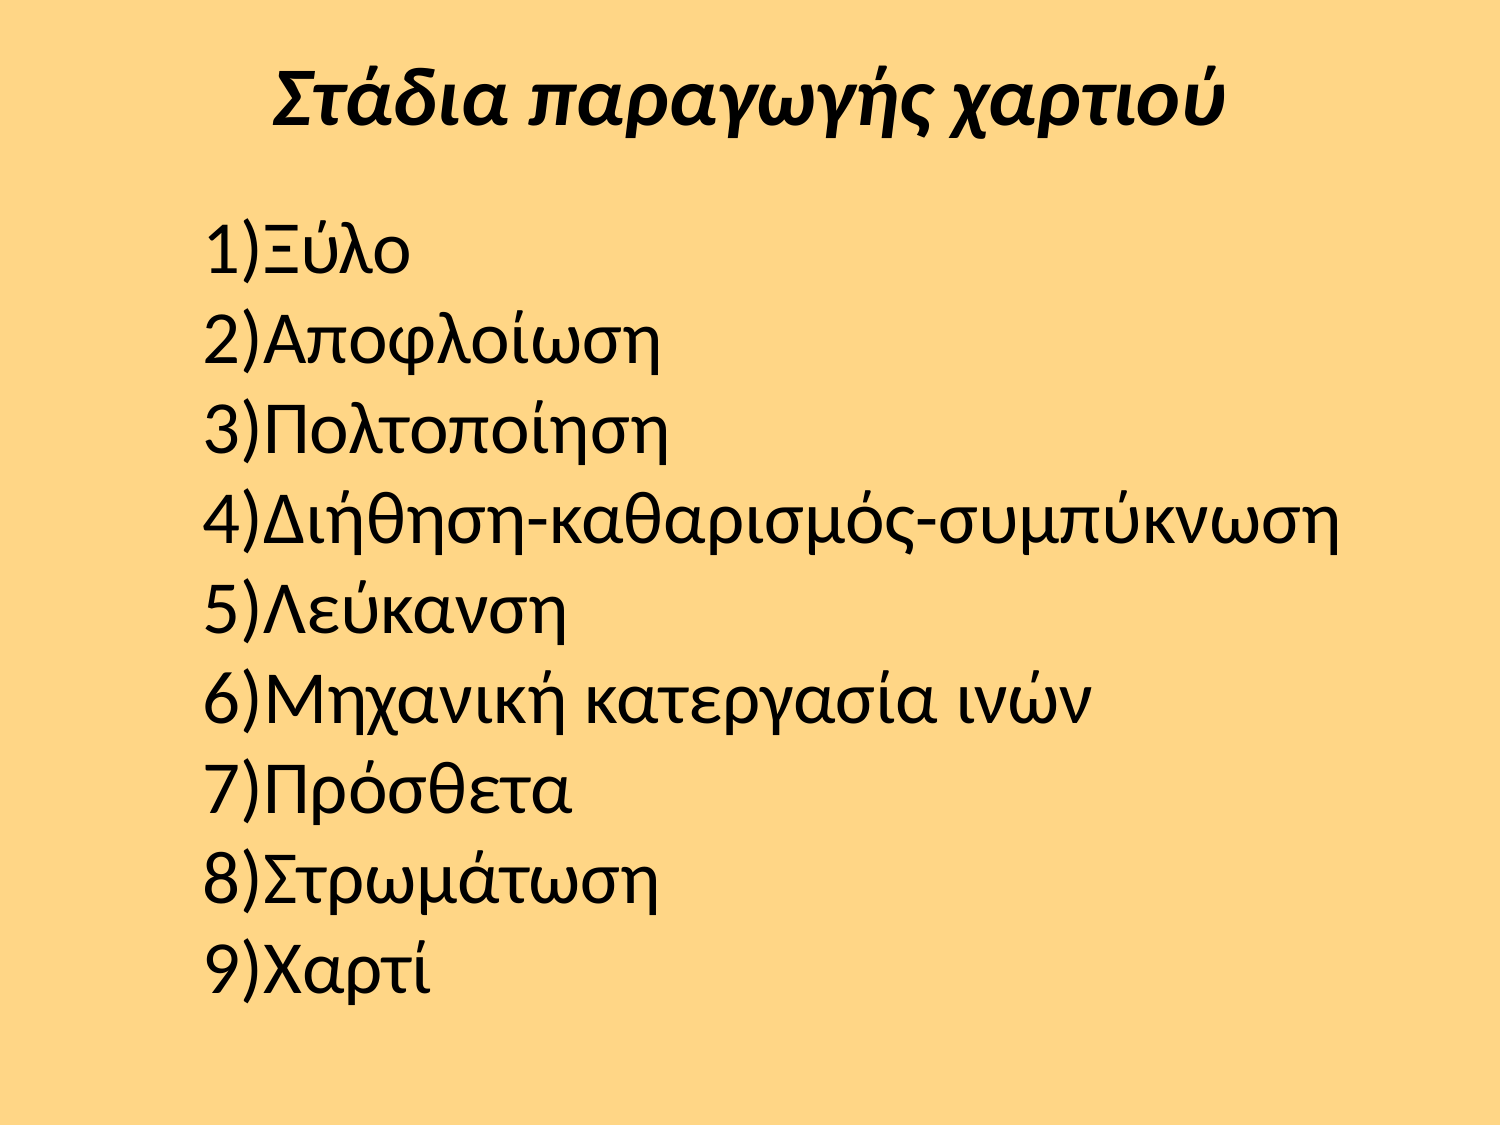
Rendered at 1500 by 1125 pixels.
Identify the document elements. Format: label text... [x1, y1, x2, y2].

title 1)Ξύλο 2)Αποφλοίωση 3)Πολτοποίηση 4)Διήθηση-καθαρισμός-συμπύκνωση 5)Λεύκανση 6)Μηχανική κατεργασία ινών 7)Πρόσθετα 8)Στρωμάτωση 9)Χαρτί [187, 152, 1383, 1055]
text_box Στάδια παραγωγής χαρτιού [46, 35, 1454, 150]
